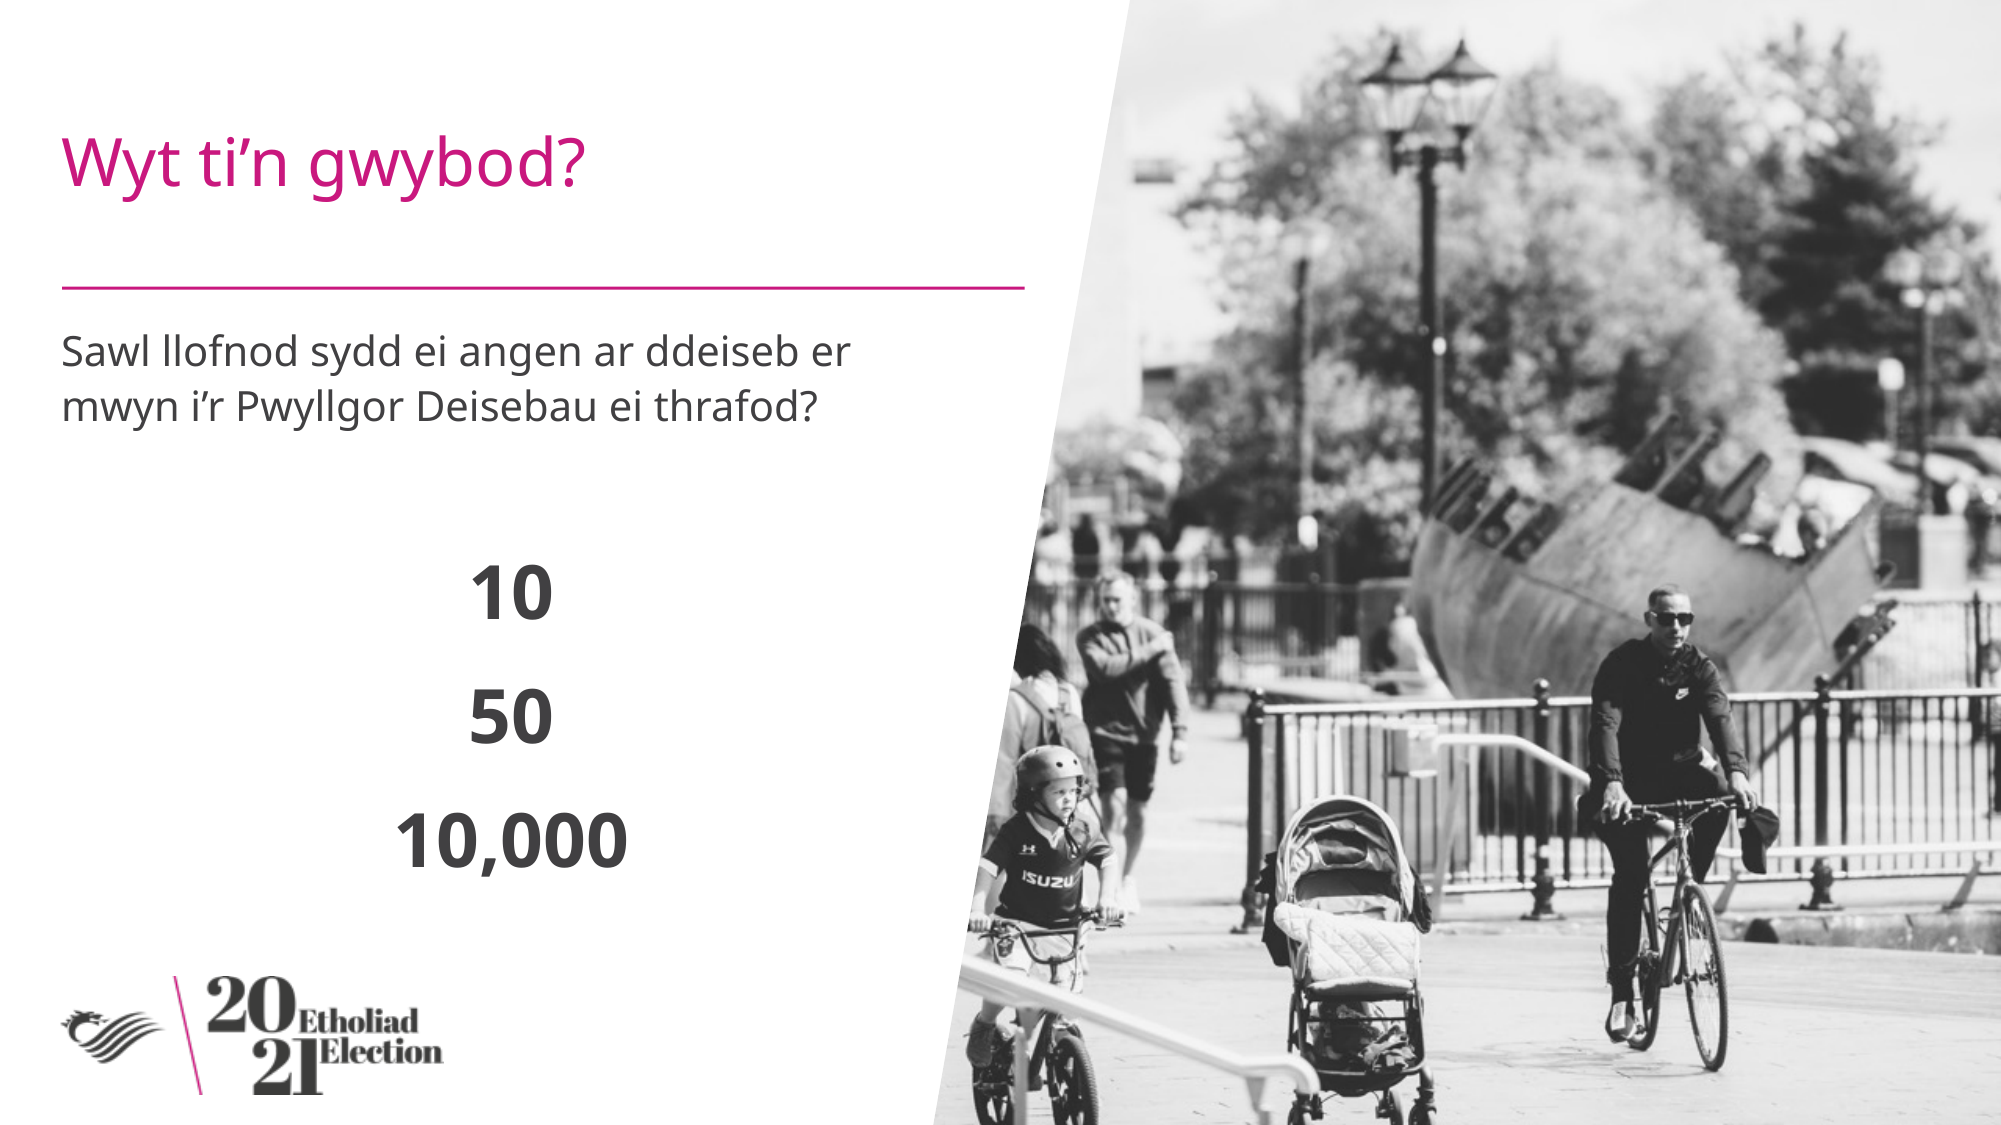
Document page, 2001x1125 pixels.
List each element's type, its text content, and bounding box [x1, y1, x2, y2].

picture [60, 976, 444, 1095]
picture [933, 0, 2001, 1125]
list Sawl llofnod sydd ei angen ar ddeiseb er mwyn i’r Pwyllgor Deisebau ei thrafod? 10 50 10,000 [60, 320, 933, 947]
title Wyt ti’n gwybod? [60, 55, 933, 256]
